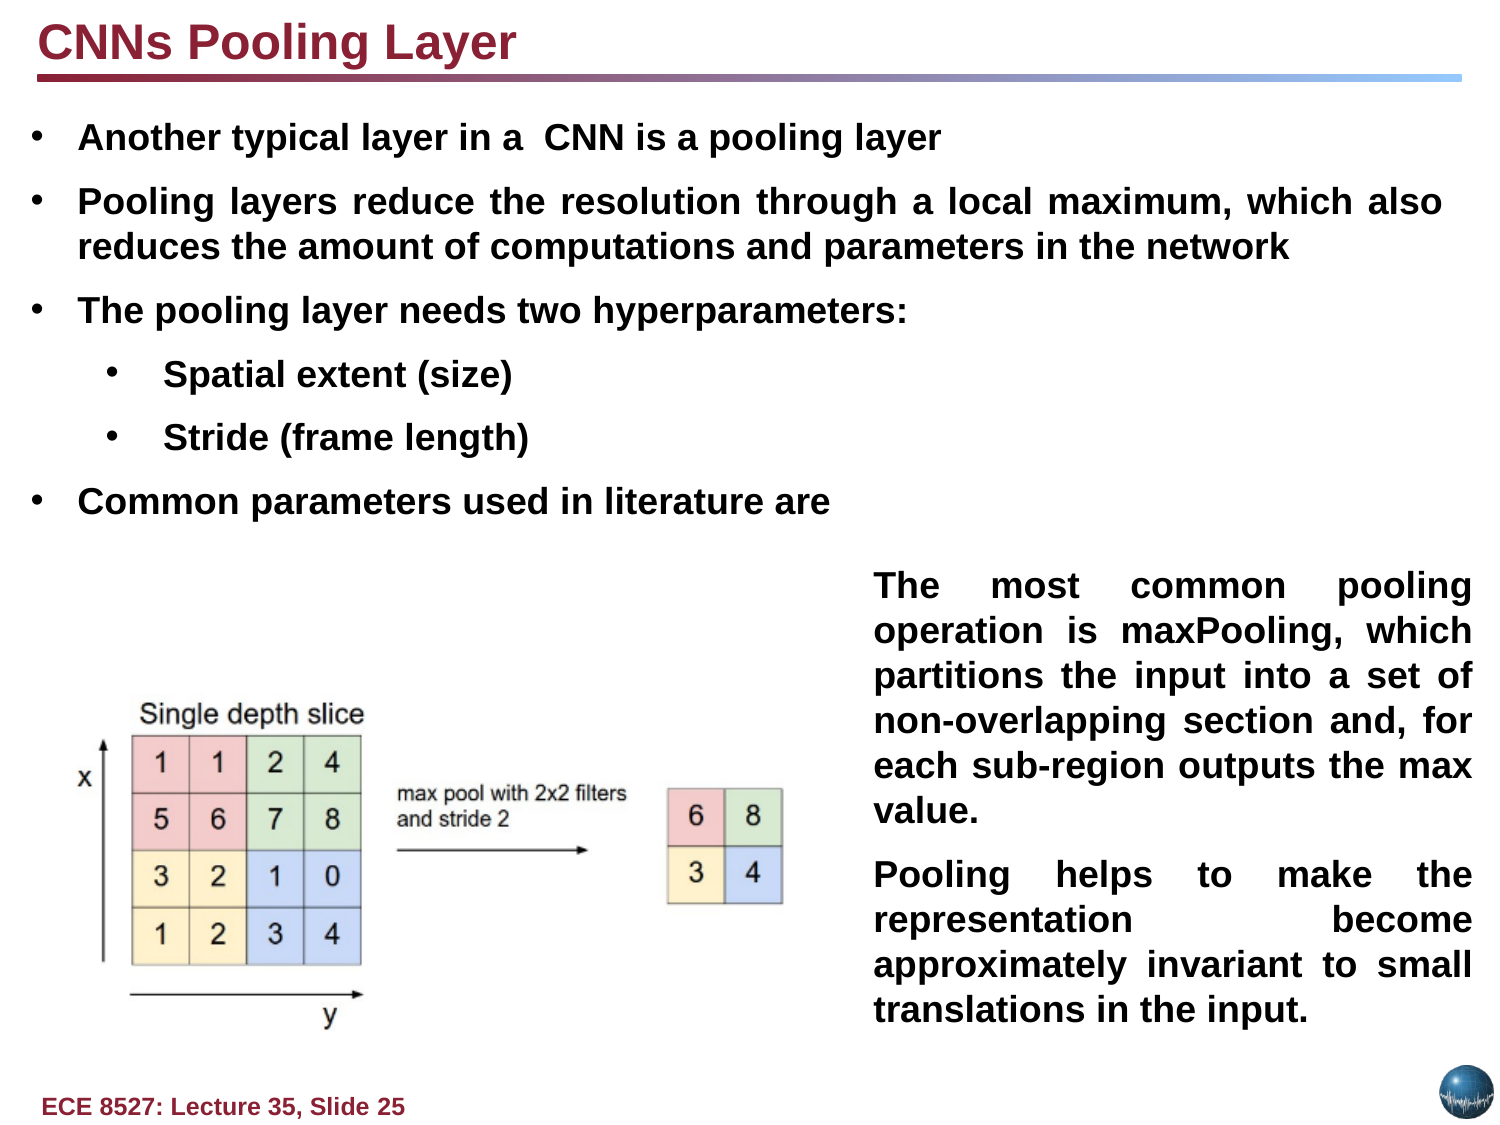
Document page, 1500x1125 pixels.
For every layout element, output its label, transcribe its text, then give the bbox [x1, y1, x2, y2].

picture [75, 689, 810, 1036]
text_box [30, 113, 1449, 989]
picture [1439, 1065, 1494, 1119]
text_box CNNs Pooling Layer [37, 9, 1163, 70]
text_box The most common pooling operation is maxPooling, which partitions the input into a set of non-overlapping section and, for each sub-region outputs the max value. Pooling helps to make the representation become approximately invariant to small translations in the input. [873, 560, 1474, 1069]
